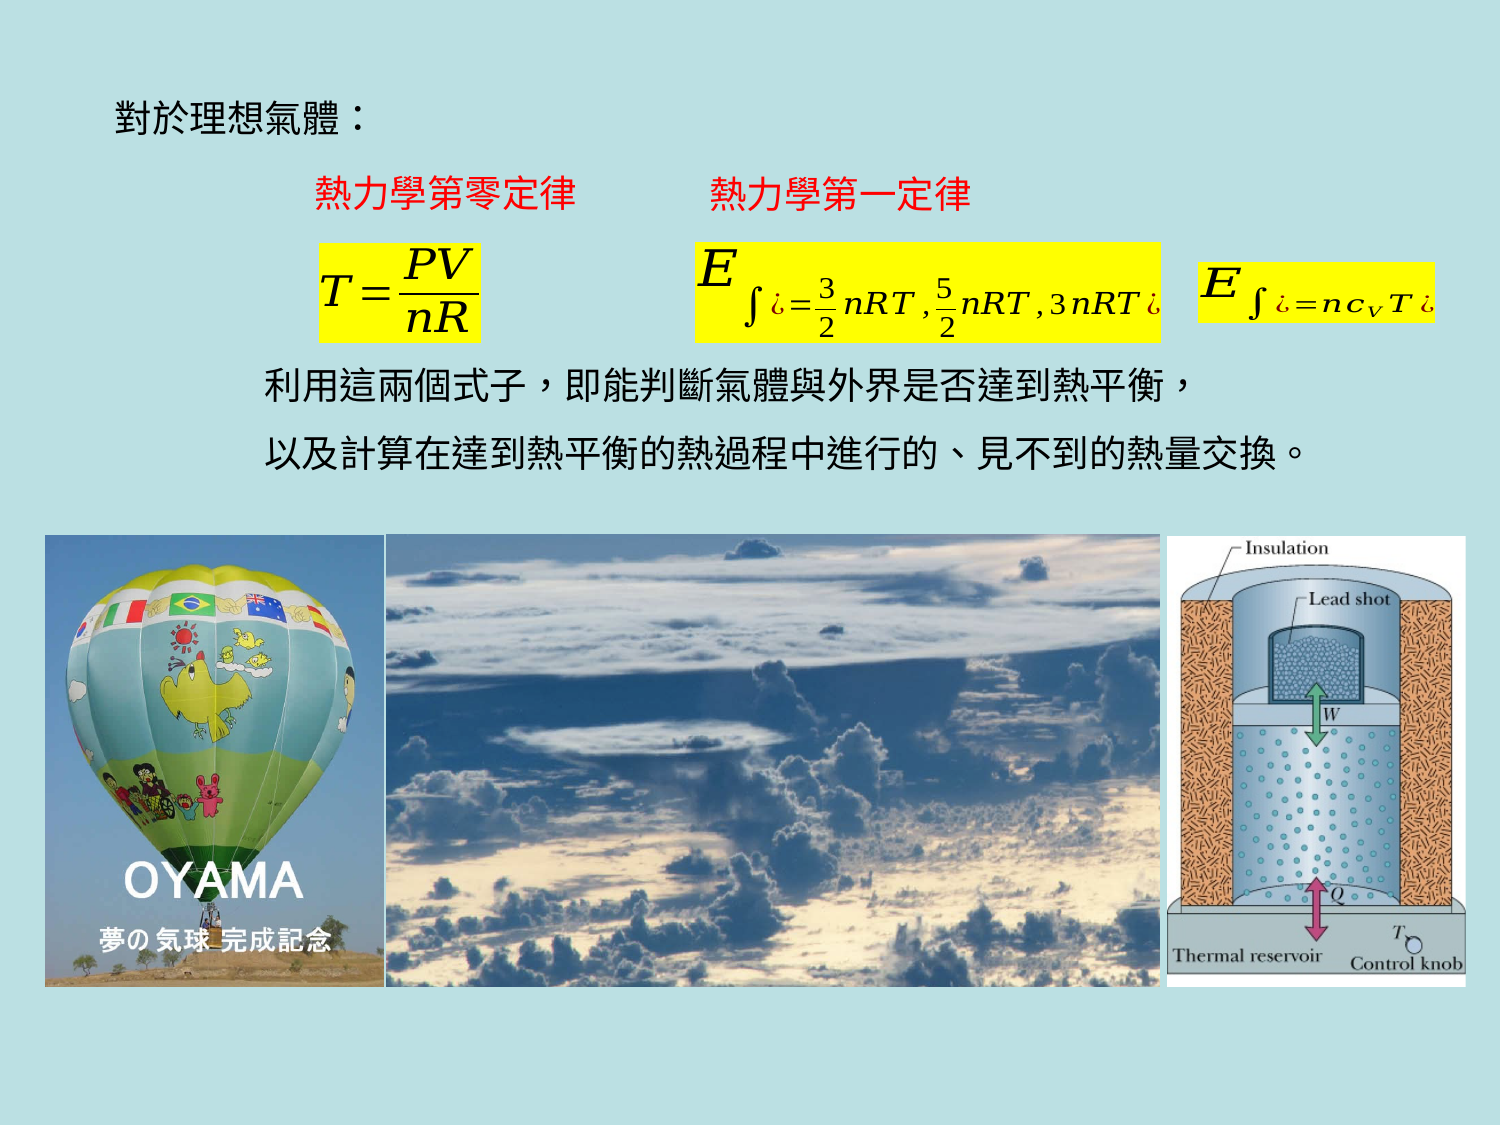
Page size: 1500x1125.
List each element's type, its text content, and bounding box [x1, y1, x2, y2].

text_box 熱力學第零定律 [299, 162, 663, 223]
picture [45, 535, 384, 987]
text_box 熱力學第一定律 [694, 164, 1058, 224]
text_box 對於理想氣體： [99, 87, 400, 148]
text_box 利用這兩個式子，即能判斷氣體與外界是否達到熱平衡， [249, 354, 1292, 415]
picture [386, 534, 1160, 987]
picture [1166, 536, 1466, 988]
